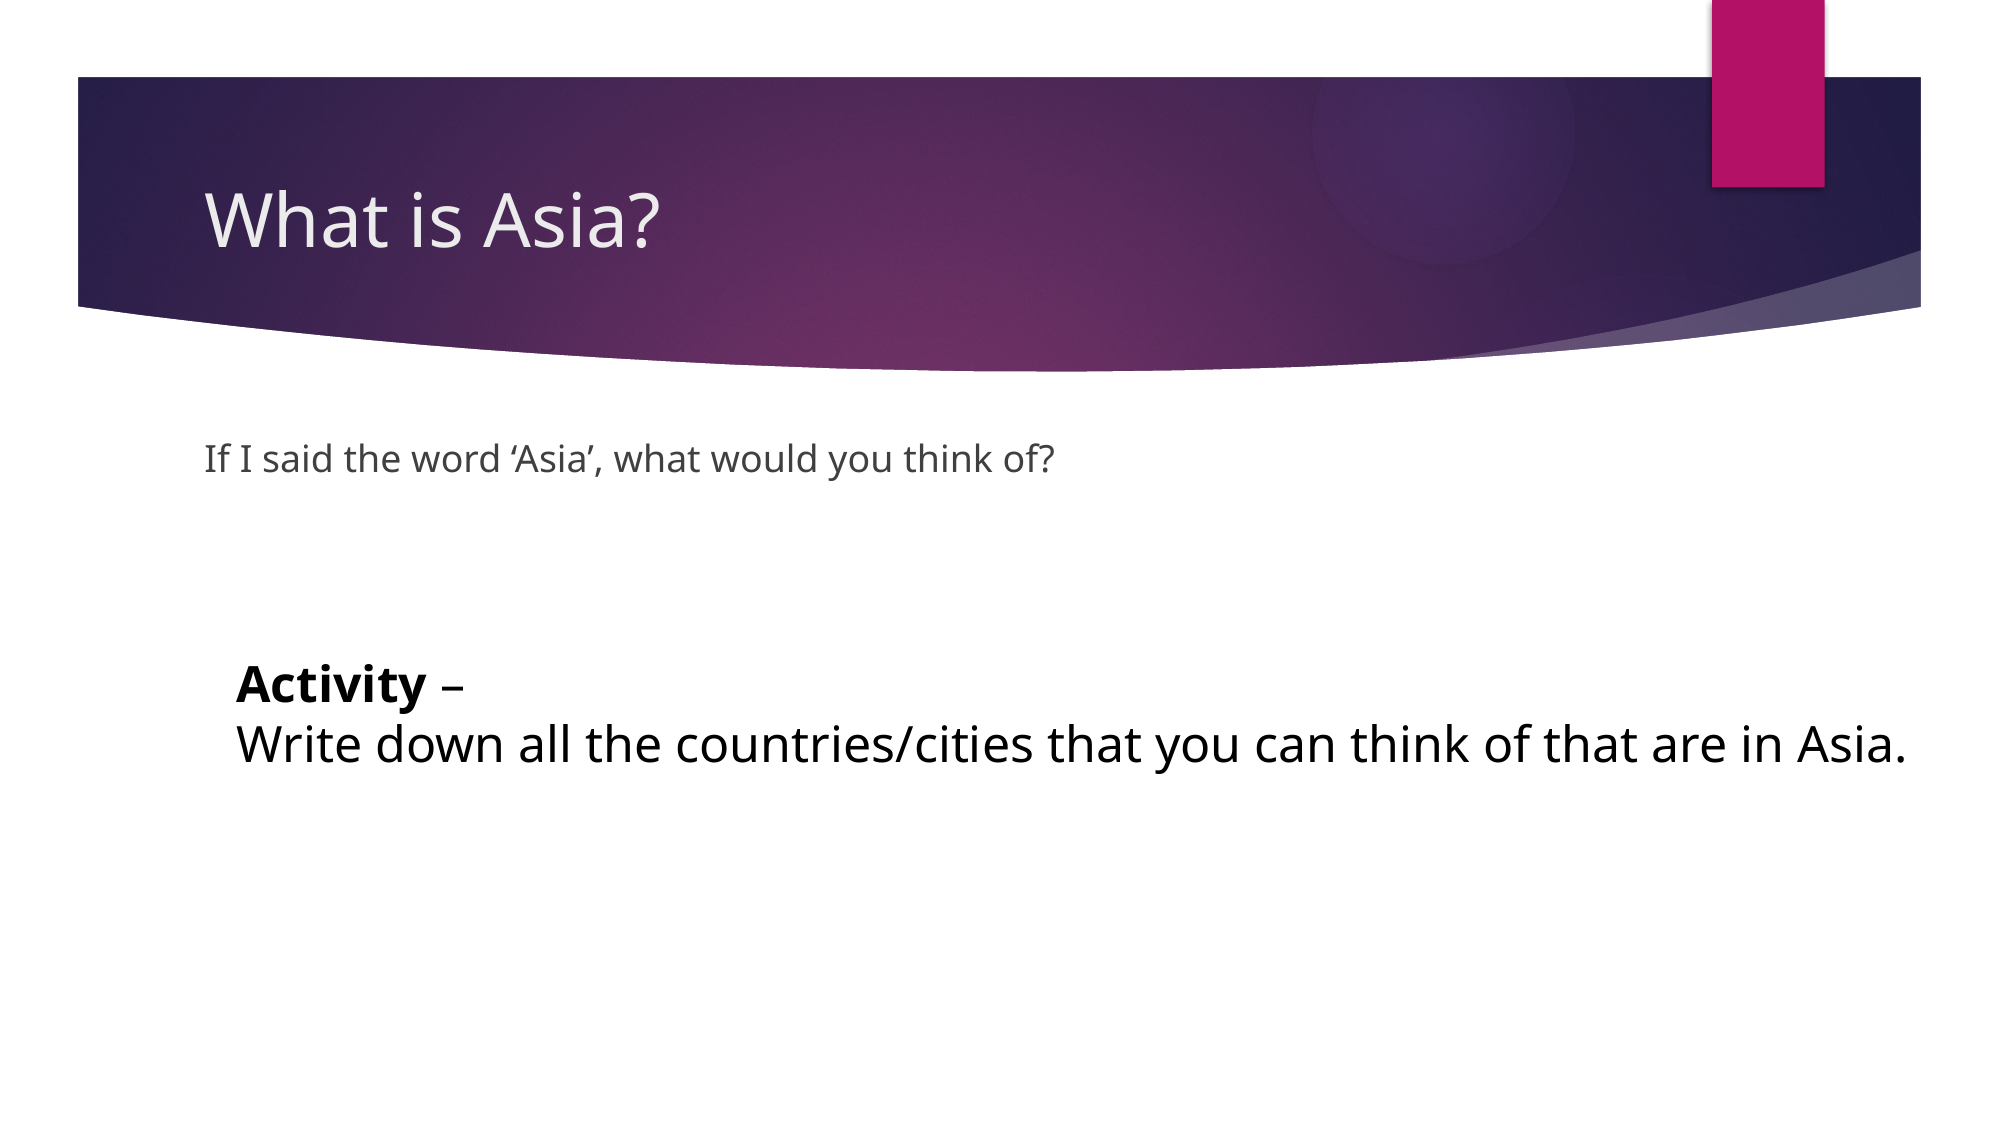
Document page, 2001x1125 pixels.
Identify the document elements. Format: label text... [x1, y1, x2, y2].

title What is Asia? [189, 159, 1627, 276]
text_box Activity – Write down all the countries/cities that you can think of that are in Asia. [221, 645, 1925, 826]
list If I said the word ‘Asia’, what would you think of? [189, 427, 1638, 535]
